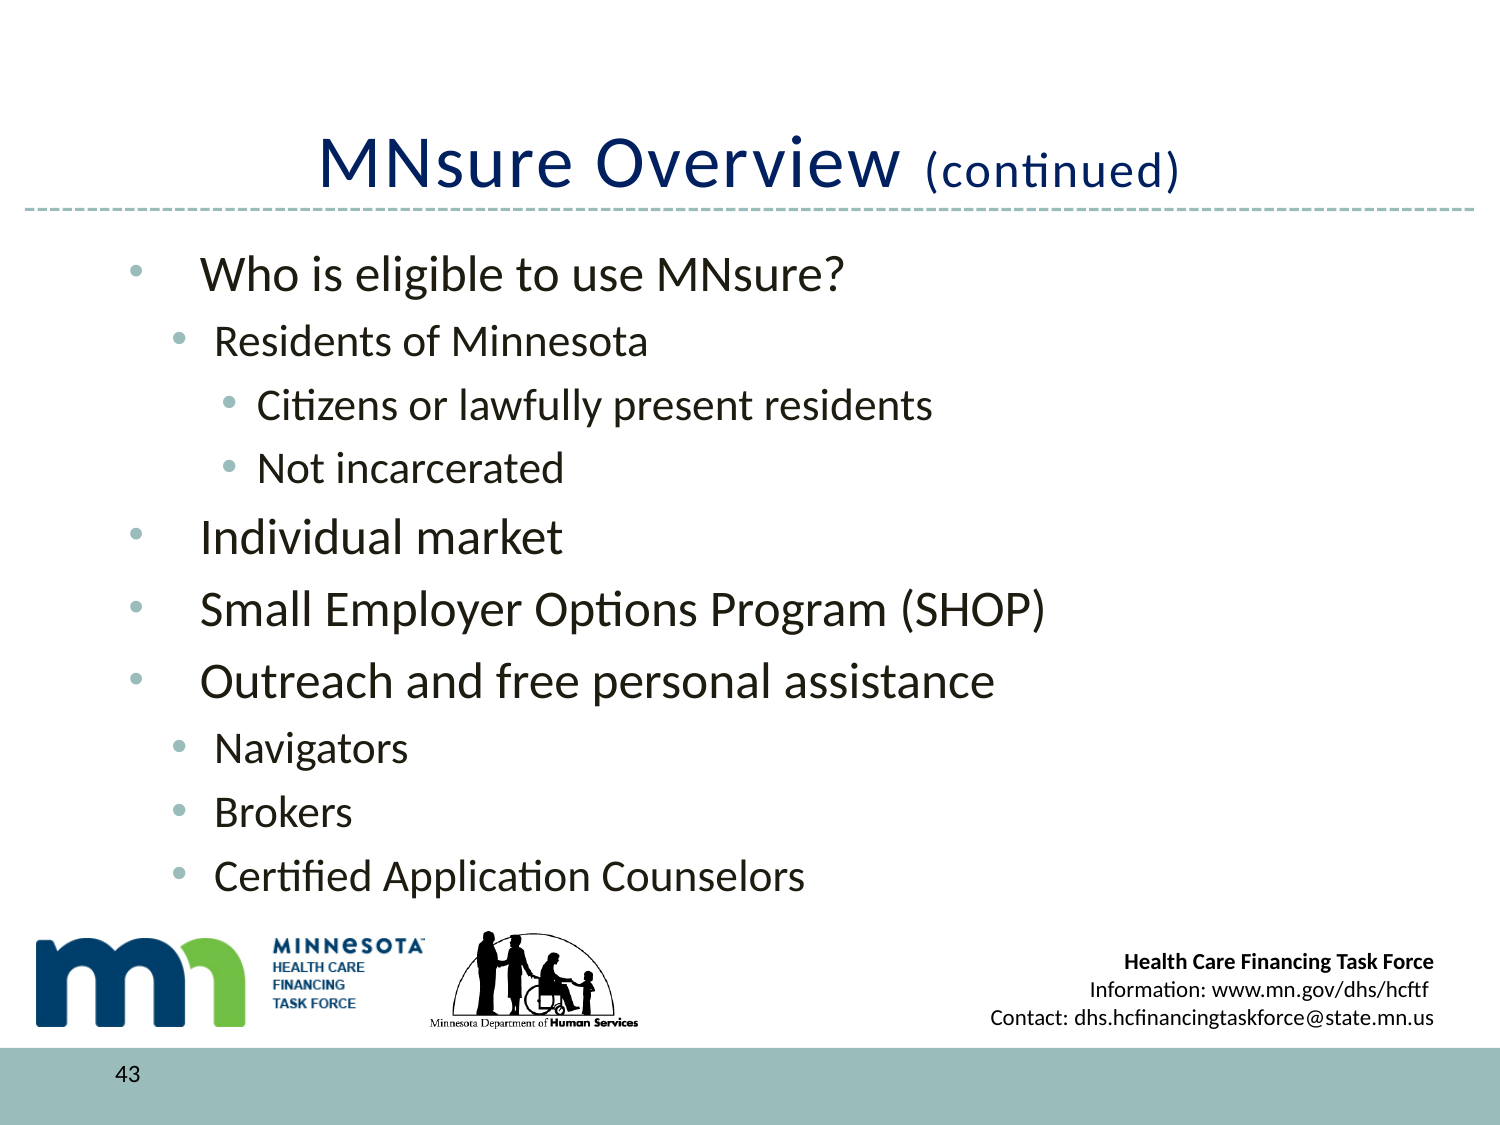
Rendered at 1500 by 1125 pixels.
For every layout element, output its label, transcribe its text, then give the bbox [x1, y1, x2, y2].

picture [36, 938, 425, 1027]
picture [429, 930, 638, 1029]
list Who is eligible to use MNsure? Residents of Minnesota Citizens or lawfully present residents Not incarcerated Individual market Small Employer Options Program (SHOP) Outreach and free personal assistance Navigators Brokers Certified Application Counselors [113, 232, 1325, 913]
title MNsure Overview (continued) [49, 37, 1450, 210]
slide_number 43 [75, 1042, 156, 1103]
